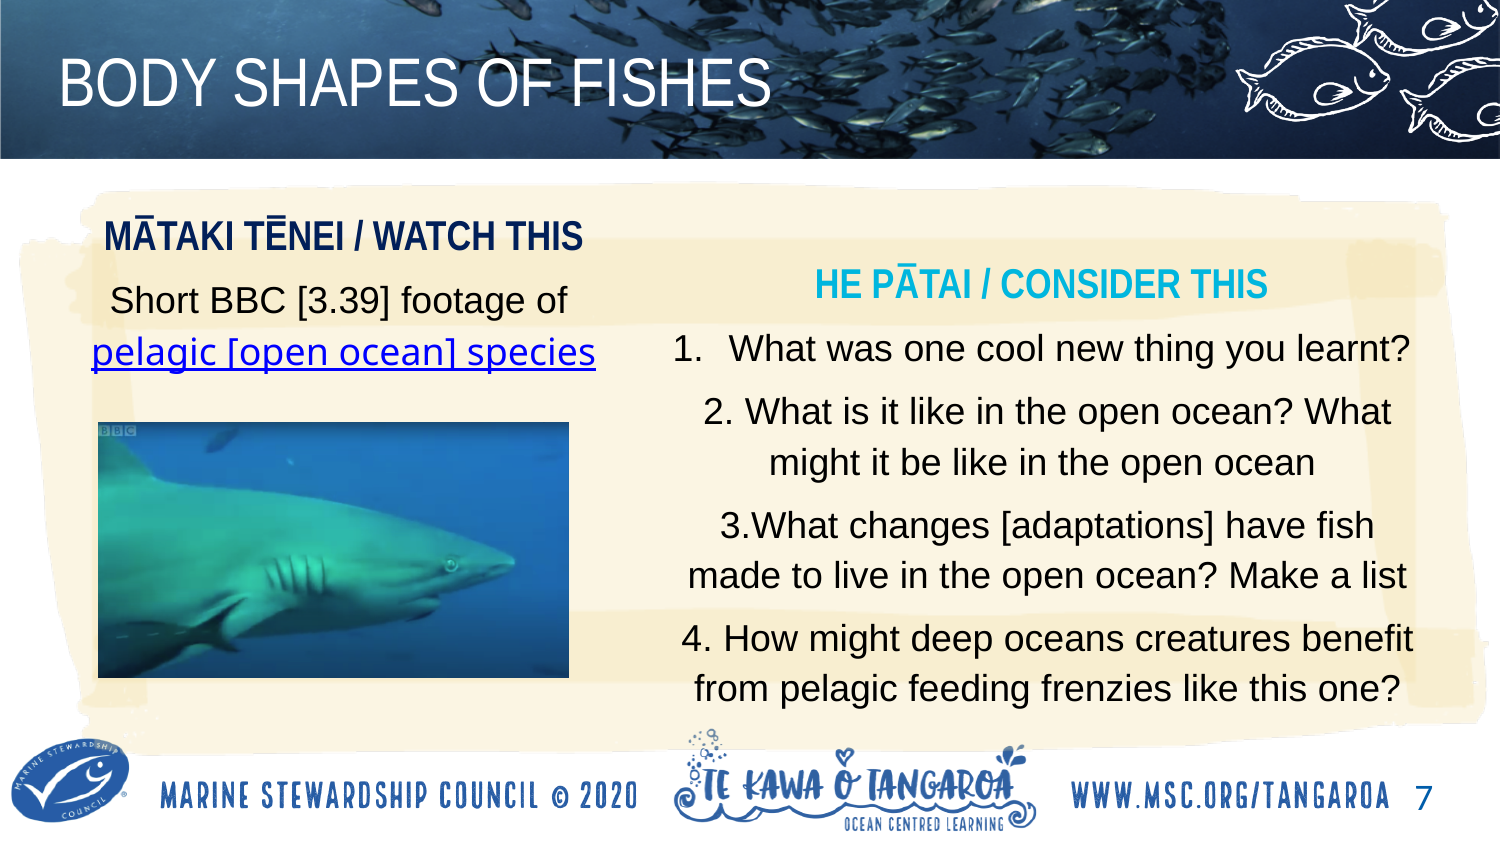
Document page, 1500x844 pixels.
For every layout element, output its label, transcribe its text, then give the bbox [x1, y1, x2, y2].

picture [0, 0, 1500, 844]
text_box BODY SHAPES OF FISHES [43, 9, 1215, 107]
